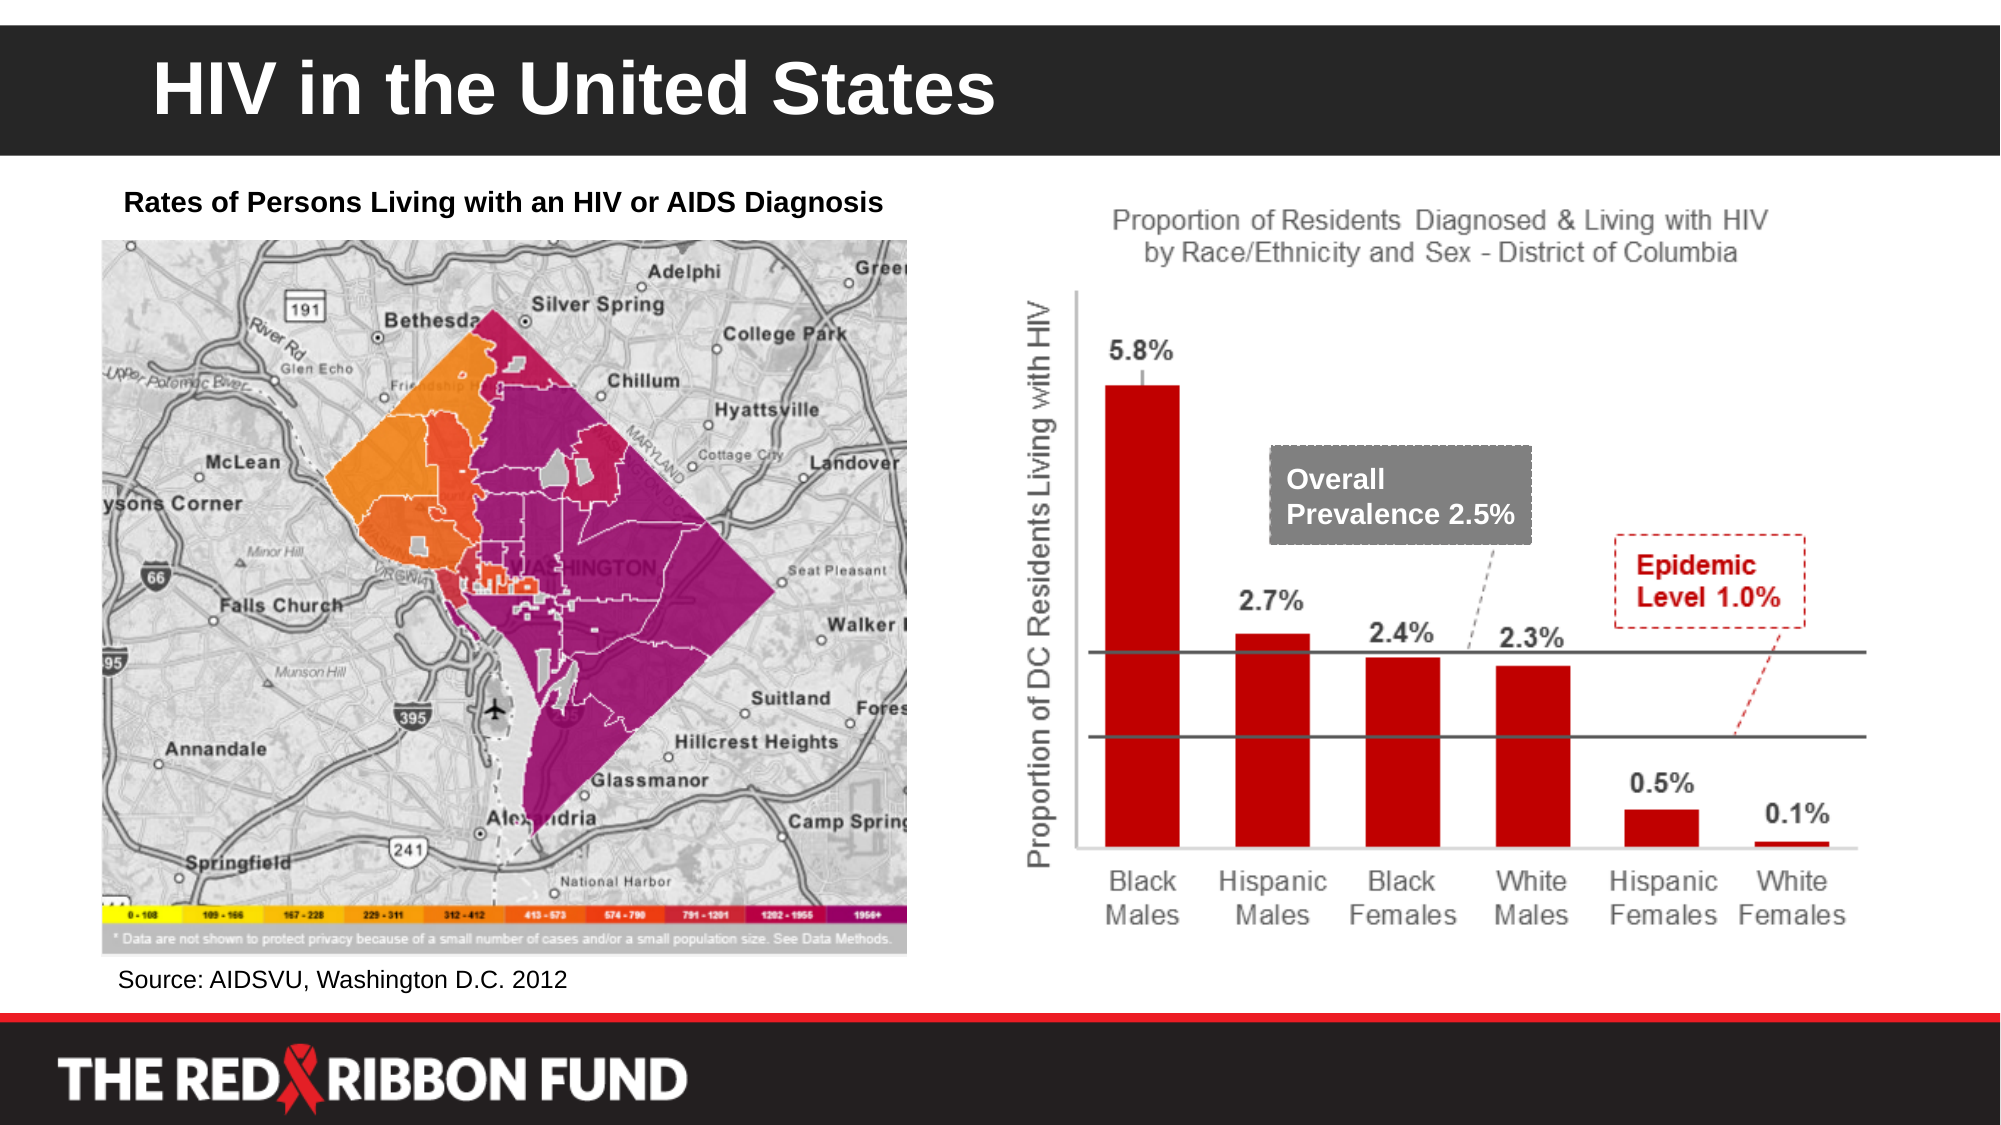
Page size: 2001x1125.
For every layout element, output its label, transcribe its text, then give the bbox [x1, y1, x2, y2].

title HIV in the United States [137, 24, 1863, 157]
picture [0, 1013, 2001, 1125]
picture [101, 240, 907, 957]
text_box Rates of Persons Living with an HIV or AIDS Diagnosis [108, 176, 900, 227]
text_box Source: AIDSVU, Washington D.C. 2012 [103, 957, 584, 1002]
picture [1008, 186, 1873, 943]
